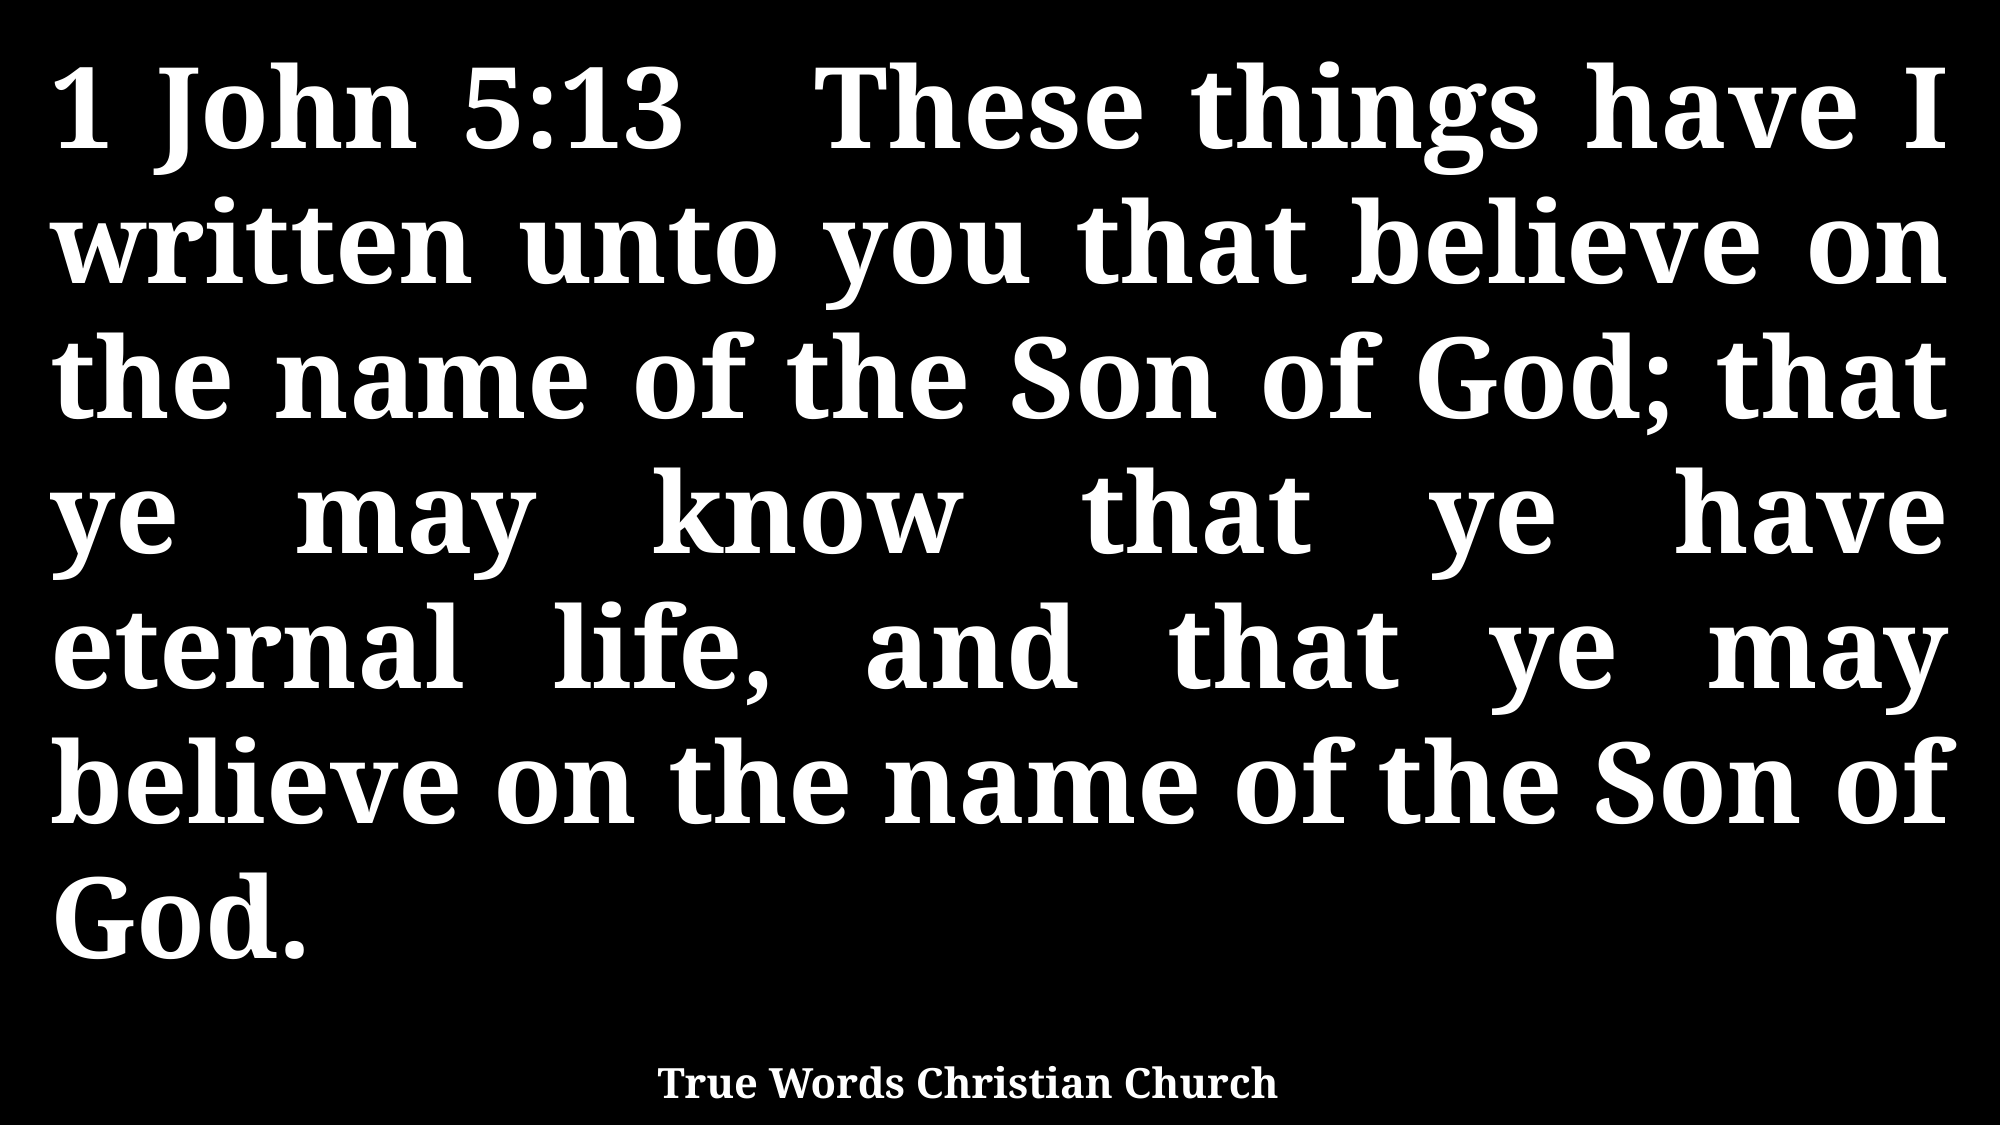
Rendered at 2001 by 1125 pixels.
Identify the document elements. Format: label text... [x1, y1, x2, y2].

text_box True Words Christian Church [642, 1049, 1294, 1114]
text_box 1 John 5:13 These things have I written unto you that believe on the name of the Son of God; that ye may know that ye have eternal life, and that ye may believe on the name of the Son of God. [35, 28, 1965, 988]
